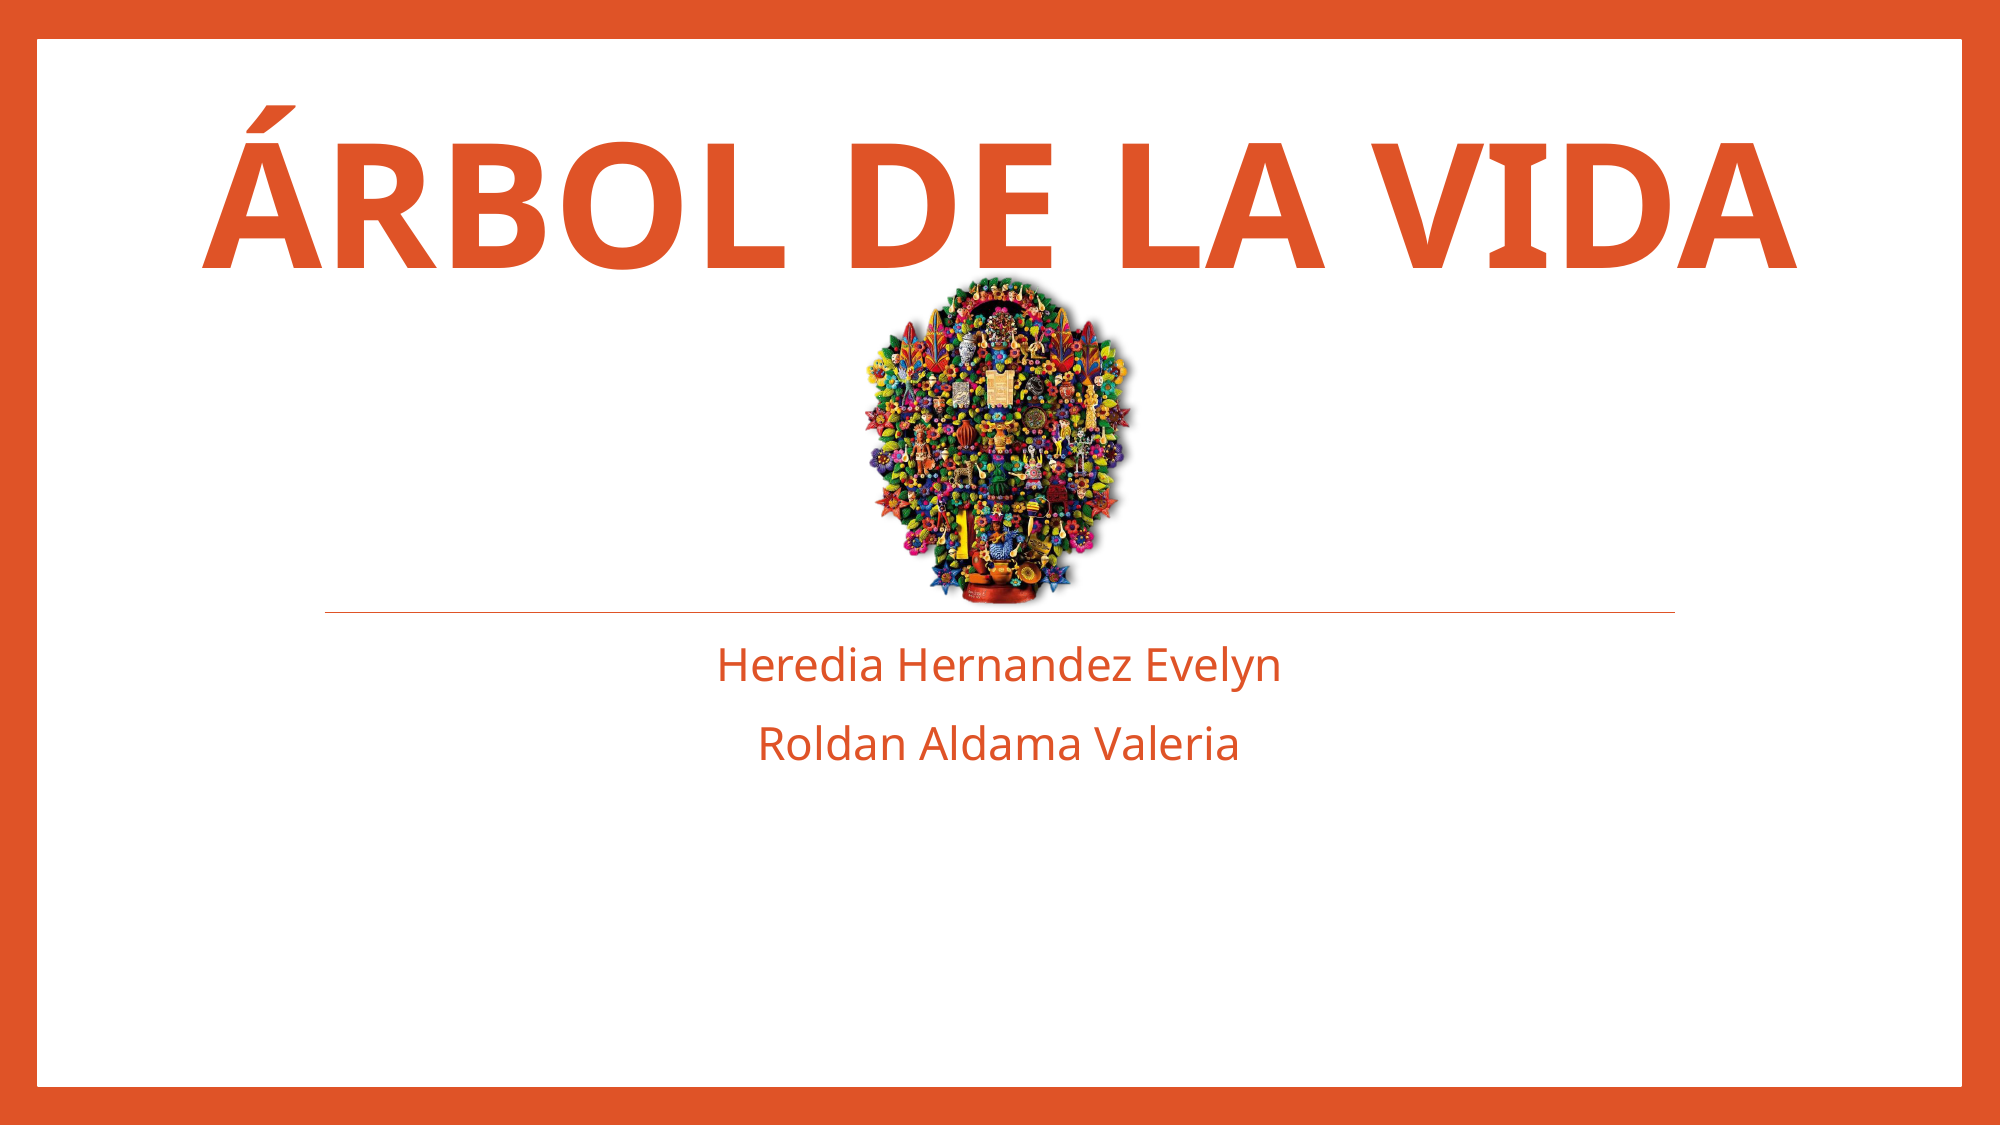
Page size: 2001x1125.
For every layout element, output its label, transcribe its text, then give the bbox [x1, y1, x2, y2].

subtitle Heredia Hernandez Evelyn Roldan Aldama Valeria [280, 634, 1719, 814]
title ÁRBOL DE LA VIDA [182, 97, 1818, 312]
picture [864, 269, 1135, 609]
